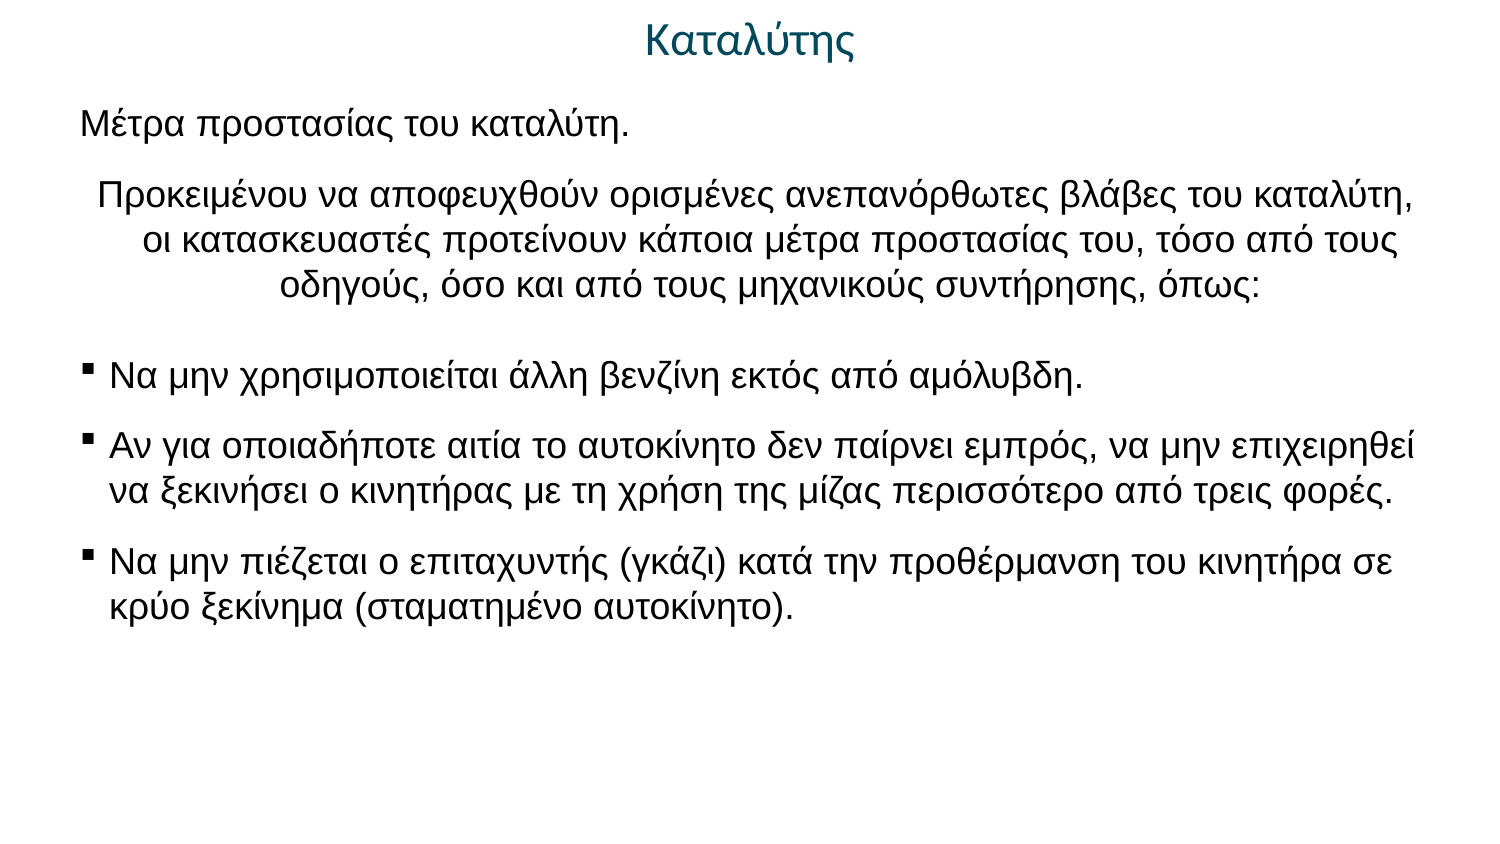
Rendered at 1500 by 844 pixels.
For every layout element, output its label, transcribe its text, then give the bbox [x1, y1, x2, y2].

text_box Μέτρα προστασίας του καταλύτη. Προκειμένου να αποφευχθούν ορισμένες ανεπανόρθωτες βλάβες του καταλύτη, οι κατασκευαστές προτείνουν κάποια μέτρα προστασίας του, τόσο από τους οδηγούς, όσο και από τους μηχανικούς συντήρησης, όπως: Να μην χρησιμοποιείται άλλη βενζίνη εκτός από αμόλυβδη. Αν για οποιαδήποτε αιτία το αυτοκίνητο δεν παίρνει εμπρός, να μην επιχειρηθεί να ξεκινήσει ο κινητήρας με τη χρήση της μίζας περισσότερο από τρεις φορές. Να μην πιέζεται ο επιταχυντής (γκάζι) κατά την προθέρμανση του κινητήρα σε κρύο ξεκίνημα (σταματημένο αυτοκίνητο). [64, 91, 1447, 635]
text_box Καταλύτης [29, 0, 1471, 73]
